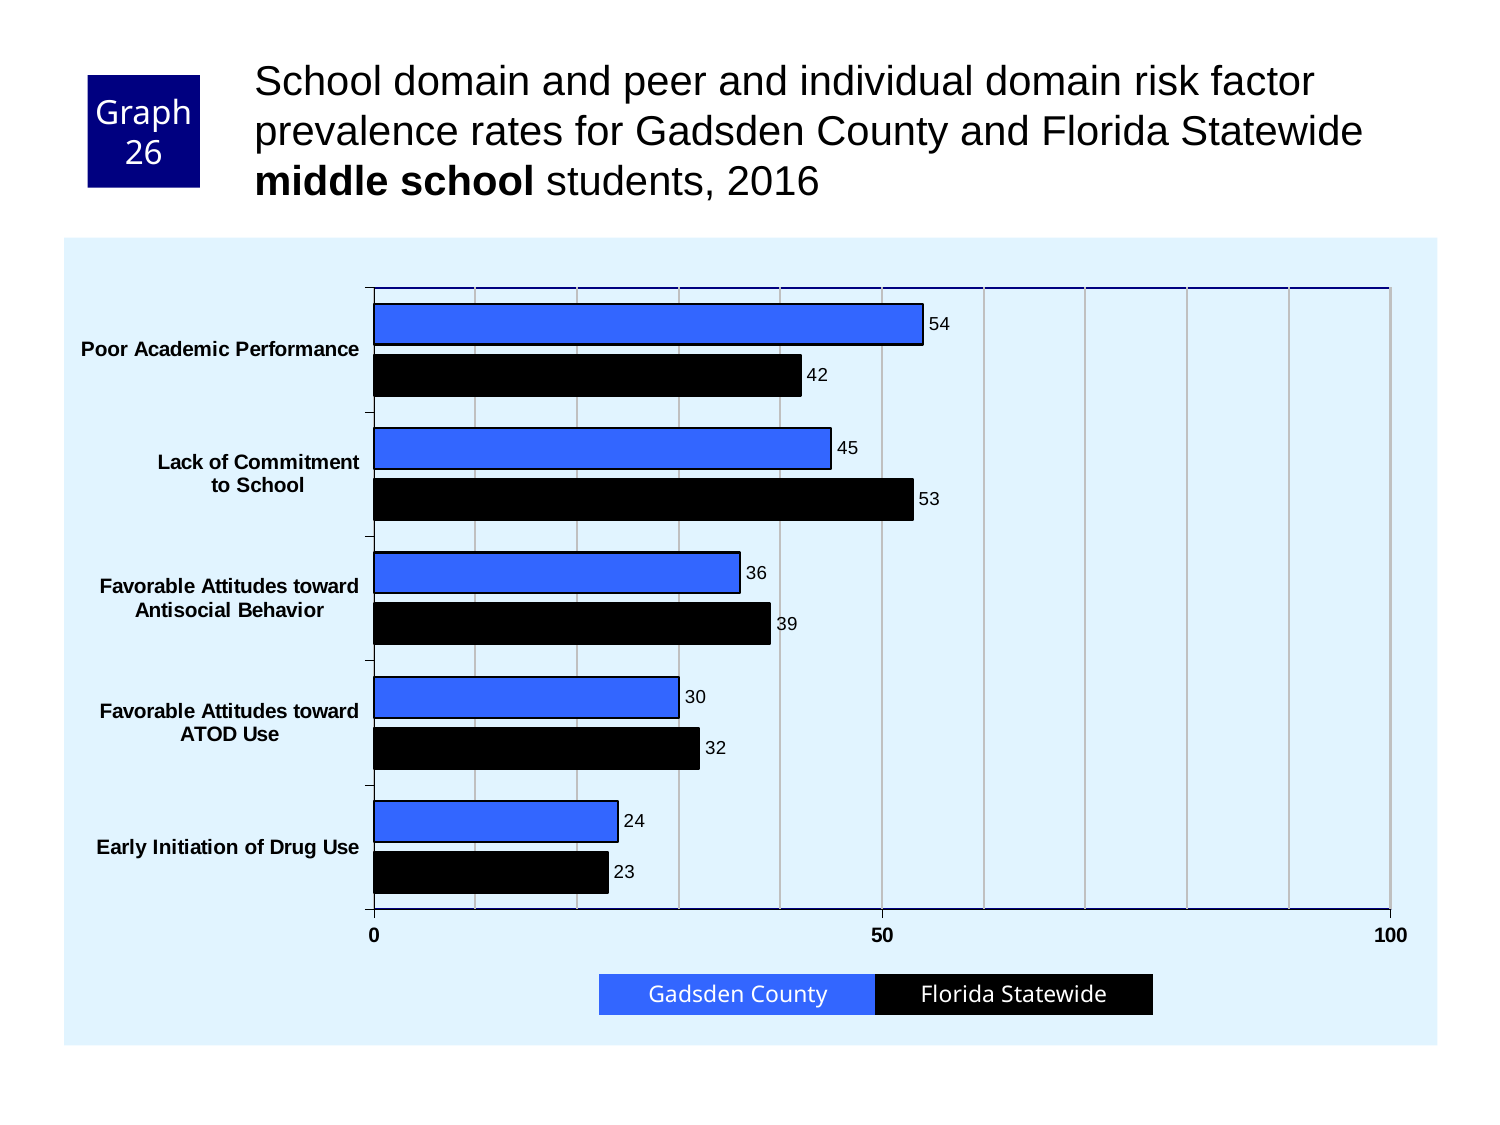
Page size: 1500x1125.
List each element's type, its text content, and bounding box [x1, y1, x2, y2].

chart [63, 237, 1438, 1046]
text_box Graph 26 [87, 75, 200, 188]
text_box School domain and peer and individual domain risk factor prevalence rates for Gadsden County and Florida Statewide middle school students, 2016 [249, 50, 1438, 175]
